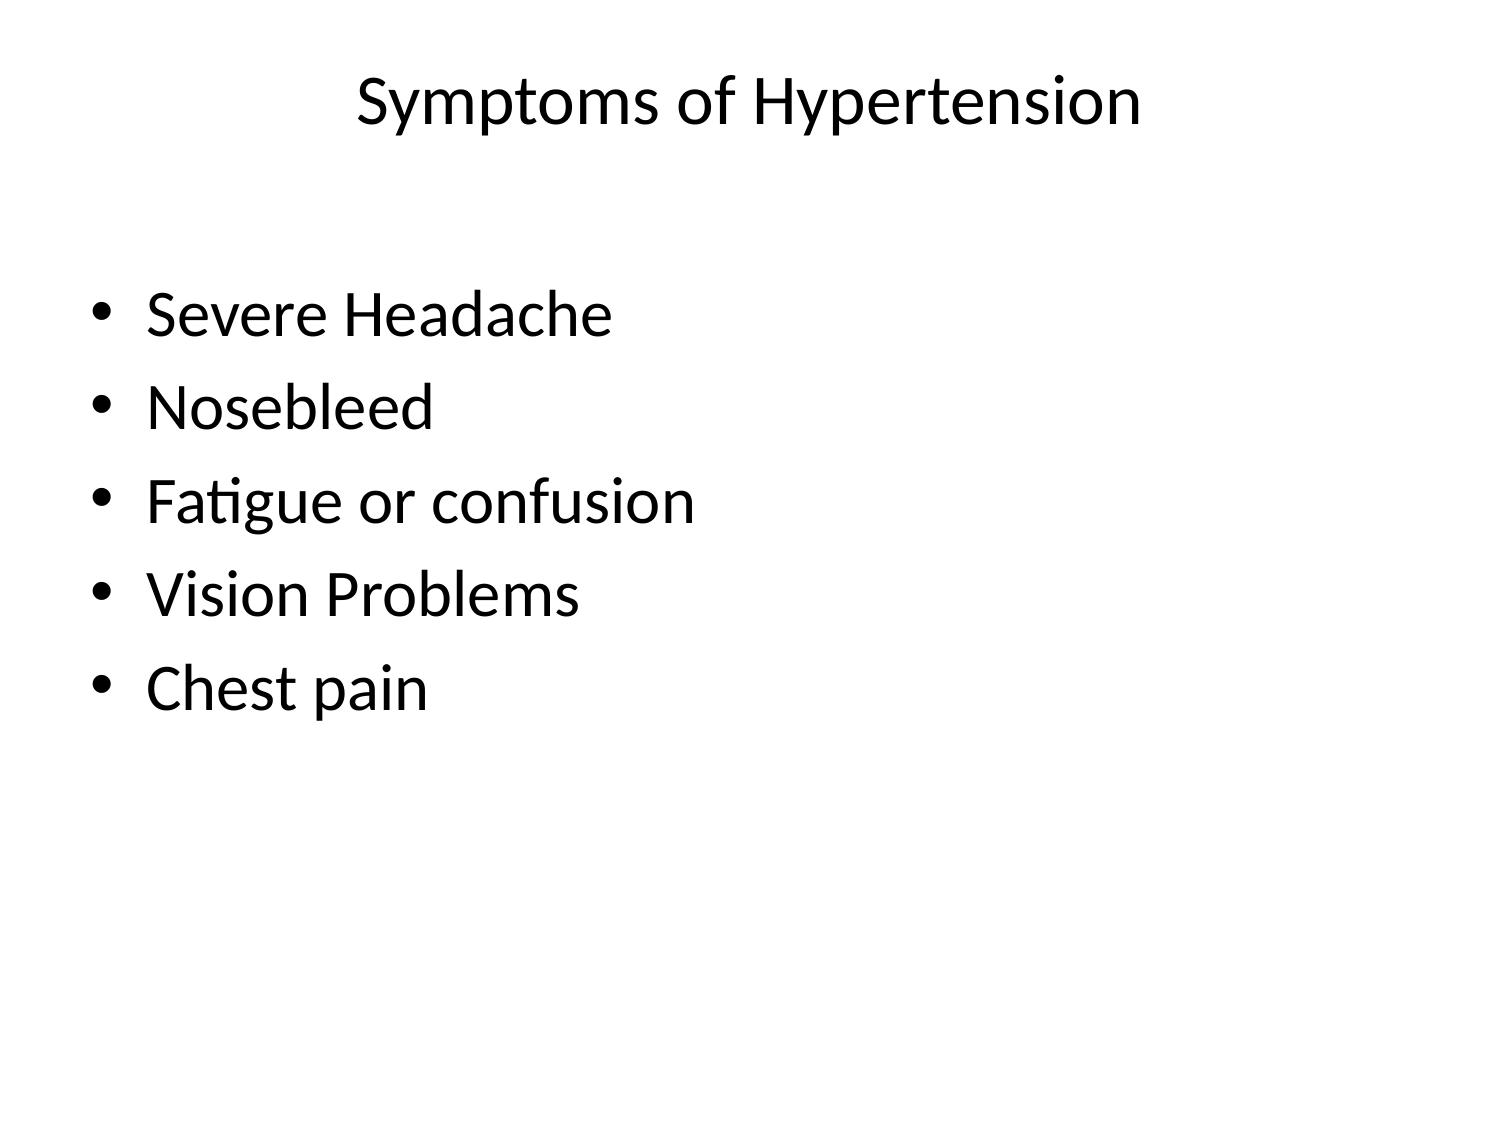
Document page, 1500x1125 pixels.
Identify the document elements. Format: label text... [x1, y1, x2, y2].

title Symptoms of Hypertension [75, 45, 1425, 233]
list Severe Headache Nosebleed Fatigue or confusion Vision Problems Chest pain [75, 262, 1425, 1005]
